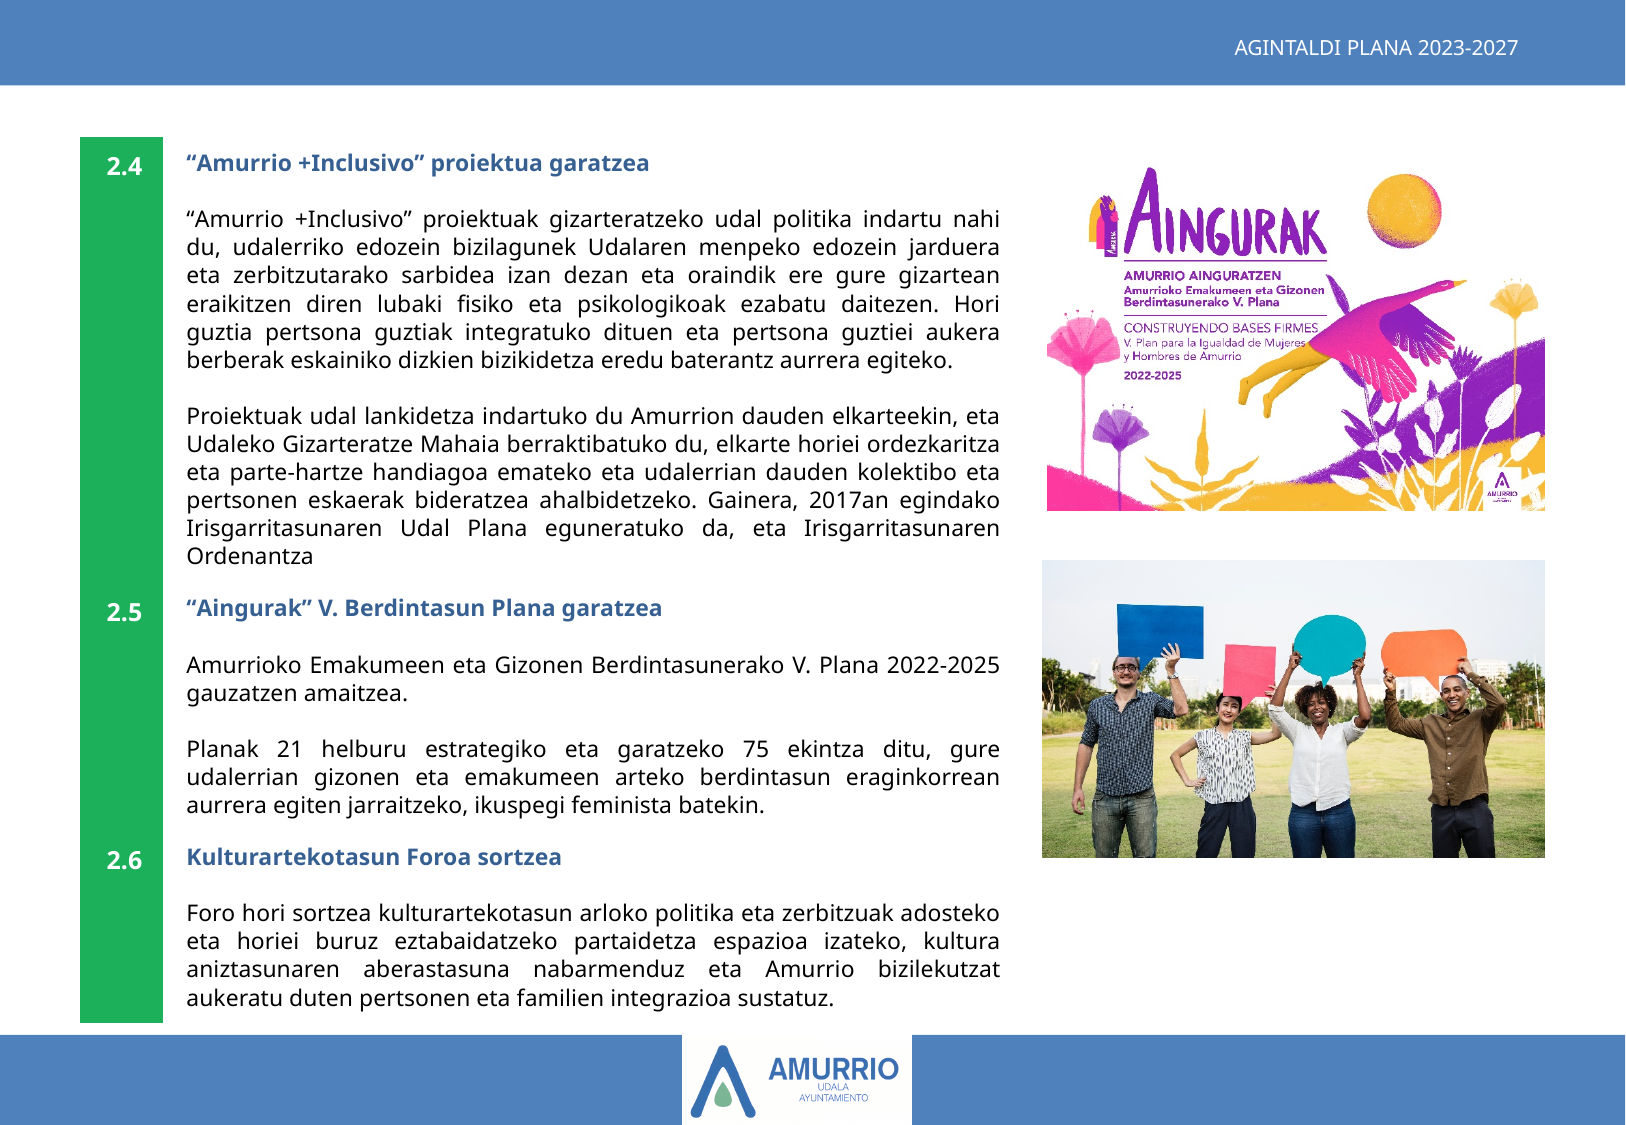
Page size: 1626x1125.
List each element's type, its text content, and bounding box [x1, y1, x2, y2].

table_cell “Aingurak” V. Berdintasun Plana garatzea Amurrioko Emakumeen eta Gizonen Berdintasunerako V. Plana 2022-2025 gauzatzen amaitzea. Planak 21 helburu estrategiko eta garatzeko 75 ekintza ditu, gure udalerrian gizonen eta emakumeen arteko berdintasun eraginkorrean aurrera egiten jarraitzeko, ikuspegi feminista batekin. [163, 583, 1025, 831]
table_cell 2.6 [80, 831, 163, 1023]
picture [682, 1034, 912, 1125]
picture [1042, 560, 1546, 858]
picture [1046, 136, 1546, 511]
table_cell Kulturartekotasun Foroa sortzea Foro hori sortzea kulturartekotasun arloko politika eta zerbitzuak adosteko eta horiei buruz eztabaidatzeko partaidetza espazioa izateko, kultura aniztasunaren aberastasuna nabarmenduz eta Amurrio bizilekutzat aukeratu duten pertsonen eta familien integrazioa sustatuz. [163, 831, 1025, 1023]
table_cell 2.5 [80, 583, 163, 831]
table_header “Amurrio +Inclusivo” proiektua garatzea “Amurrio +Inclusivo” proiektuak gizarteratzeko udal politika indartu nahi du, udalerriko edozein bizilagunek Udalaren menpeko edozein jarduera eta zerbitzutarako sarbidea izan dezan eta oraindik ere gure gizartean eraikitzen diren lubaki fisiko eta psikologikoak ezabatu daitezen. Hori guztia pertsona guztiak integratuko dituen eta pertsona guztiei aukera berberak eskainiko dizkien bizikidetza eredu baterantz aurrera egiteko. Proiektuak udal lankidetza indartuko du Amurrion dauden elkarteekin, eta Udaleko Gizarteratze Mahaia berraktibatuko du, elkarte horiei ordezkaritza eta parte-hartze handiagoa emateko eta udalerrian dauden kolektibo eta pertsonen eskaerak bideratzea ahalbidetzeko. Gainera, 2017an egindako Irisgarritasunaren Udal Plana eguneratuko da, eta Irisgarritasunaren Ordenantza [163, 137, 1025, 583]
table_header 2.4 [80, 137, 163, 583]
